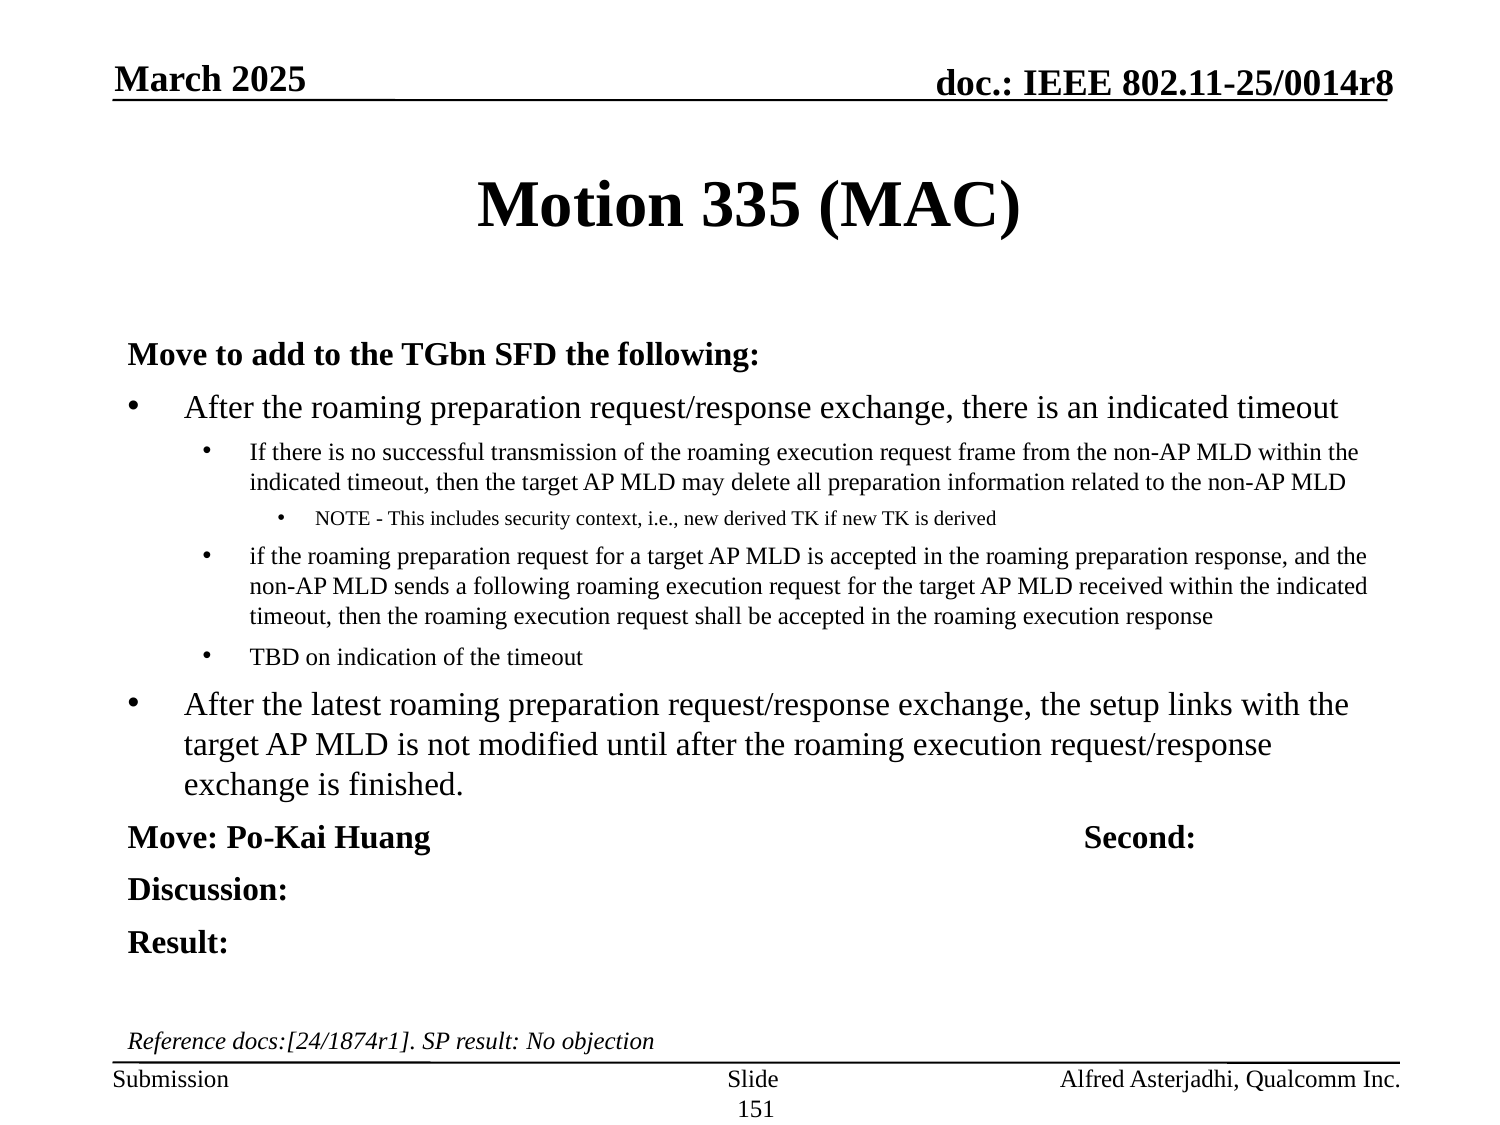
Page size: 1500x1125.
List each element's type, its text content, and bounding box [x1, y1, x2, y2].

list Move to add to the TGbn SFD the following: After the roaming preparation request/response exchange, there is an indicated timeout If there is no successful transmission of the roaming execution request frame from the non-AP MLD within the indicated timeout, then the target AP MLD may delete all preparation information related to the non-AP MLD NOTE - This includes security context, i.e., new derived TK if new TK is derived if the roaming preparation request for a target AP MLD is accepted in the roaming preparation response, and the non-AP MLD sends a following roaming execution request for the target AP MLD received within the indicated timeout, then the roaming execution request shall be accepted in the roaming execution response TBD on indication of the timeout After the latest roaming preparation request/response exchange, the setup links with the target AP MLD is not modified until after the roaming execution request/response exchange is finished. Move: Po-Kai Huang Second: Discussion: Result: Reference docs:[24/1874r1]. SP result: No objection [112, 324, 1388, 1063]
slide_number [114, 54, 423, 100]
title Motion 335 (MAC) [112, 112, 1388, 288]
slide_number Slide 151 [712, 1061, 800, 1123]
footer Alfred Asterjadhi, Qualcomm Inc. [878, 1061, 1402, 1093]
